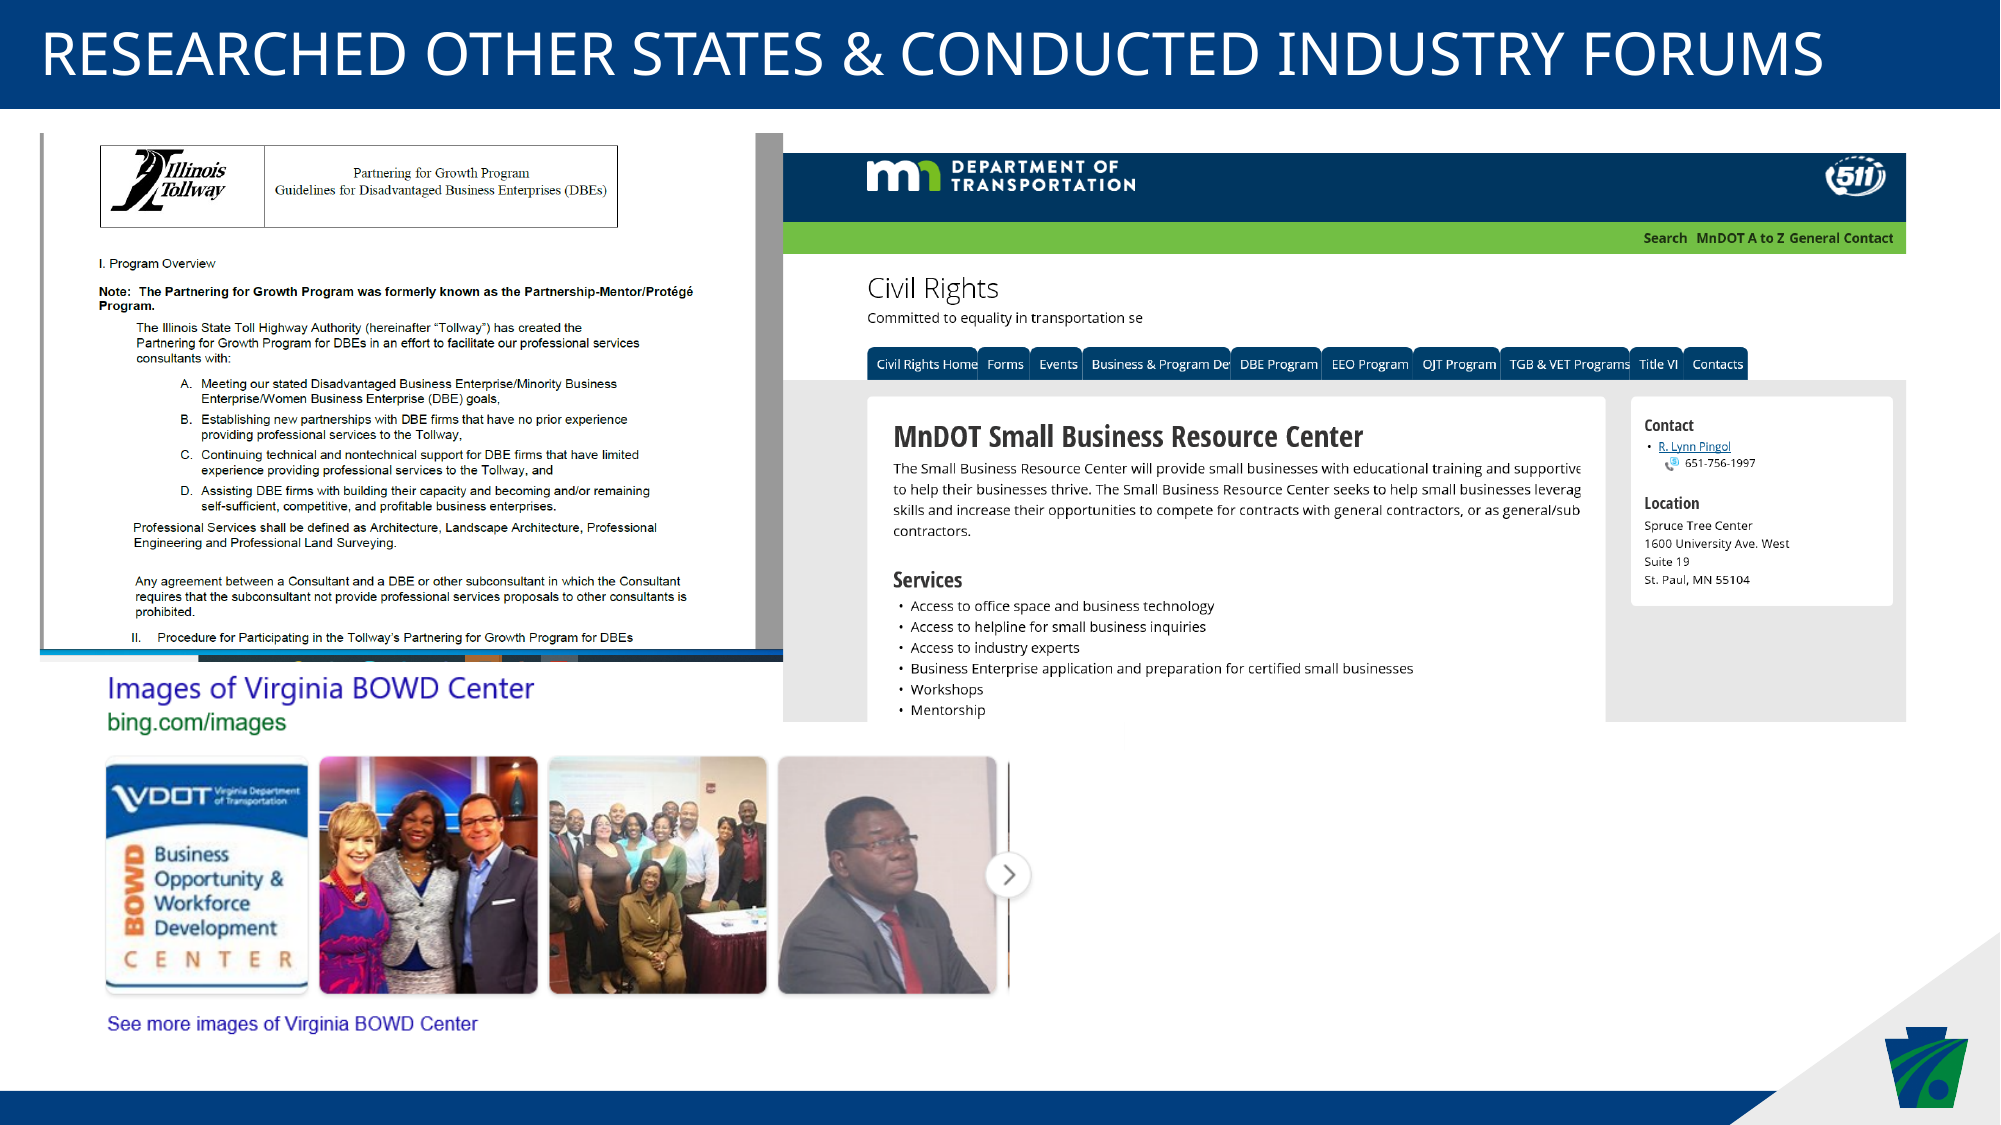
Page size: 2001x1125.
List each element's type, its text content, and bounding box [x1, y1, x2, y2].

picture [39, 133, 1907, 1065]
picture [1882, 1027, 1971, 1112]
list Researched other states & conducted industry forums [25, 16, 1971, 137]
